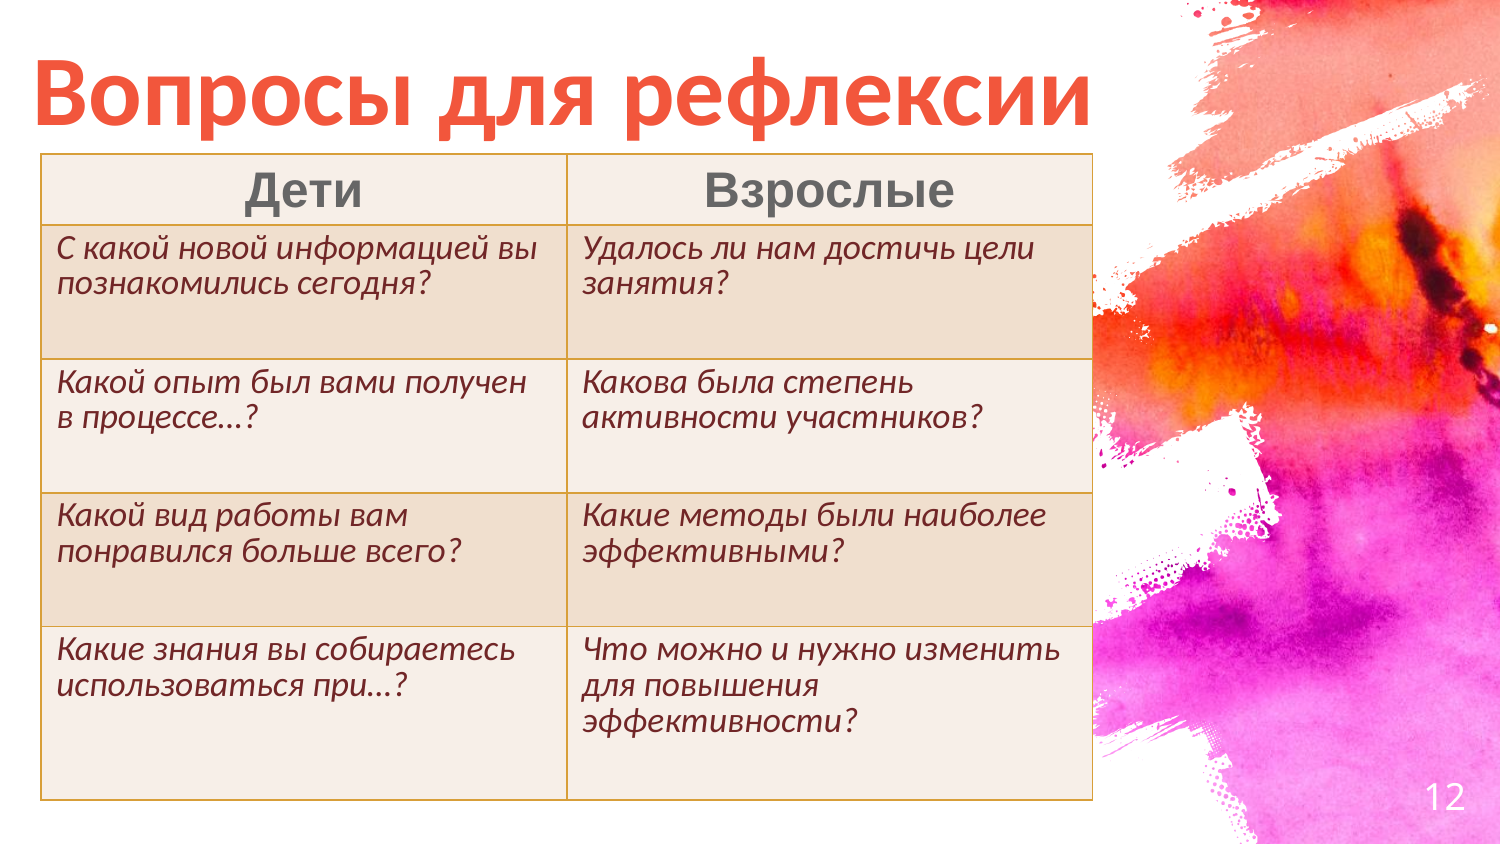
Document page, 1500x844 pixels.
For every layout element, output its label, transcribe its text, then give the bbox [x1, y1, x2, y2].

slide_number 12 [1391, 766, 1482, 832]
table_cell Какой опыт был вами получен в процессе…? [42, 360, 566, 492]
table_cell Какова была степень активности участников? [568, 360, 1092, 492]
title Вопросы для рефлексии [17, 20, 1248, 161]
table_cell С какой новой информацией вы познакомились сегодня? [42, 226, 566, 358]
table_cell Какие знания вы собираетесь использоваться при…? [42, 627, 566, 799]
table_header Взрослые [568, 155, 1092, 224]
table_cell Какие методы были наиболее эффективными? [568, 494, 1092, 626]
table_cell Какой вид работы вам понравился больше всего? [42, 494, 566, 626]
table_cell Что можно и нужно изменить для повышения эффективности? [568, 627, 1092, 799]
table_header Дети [42, 155, 566, 224]
picture [0, 0, 1500, 844]
table_cell Удалось ли нам достичь цели занятия? [568, 226, 1092, 358]
